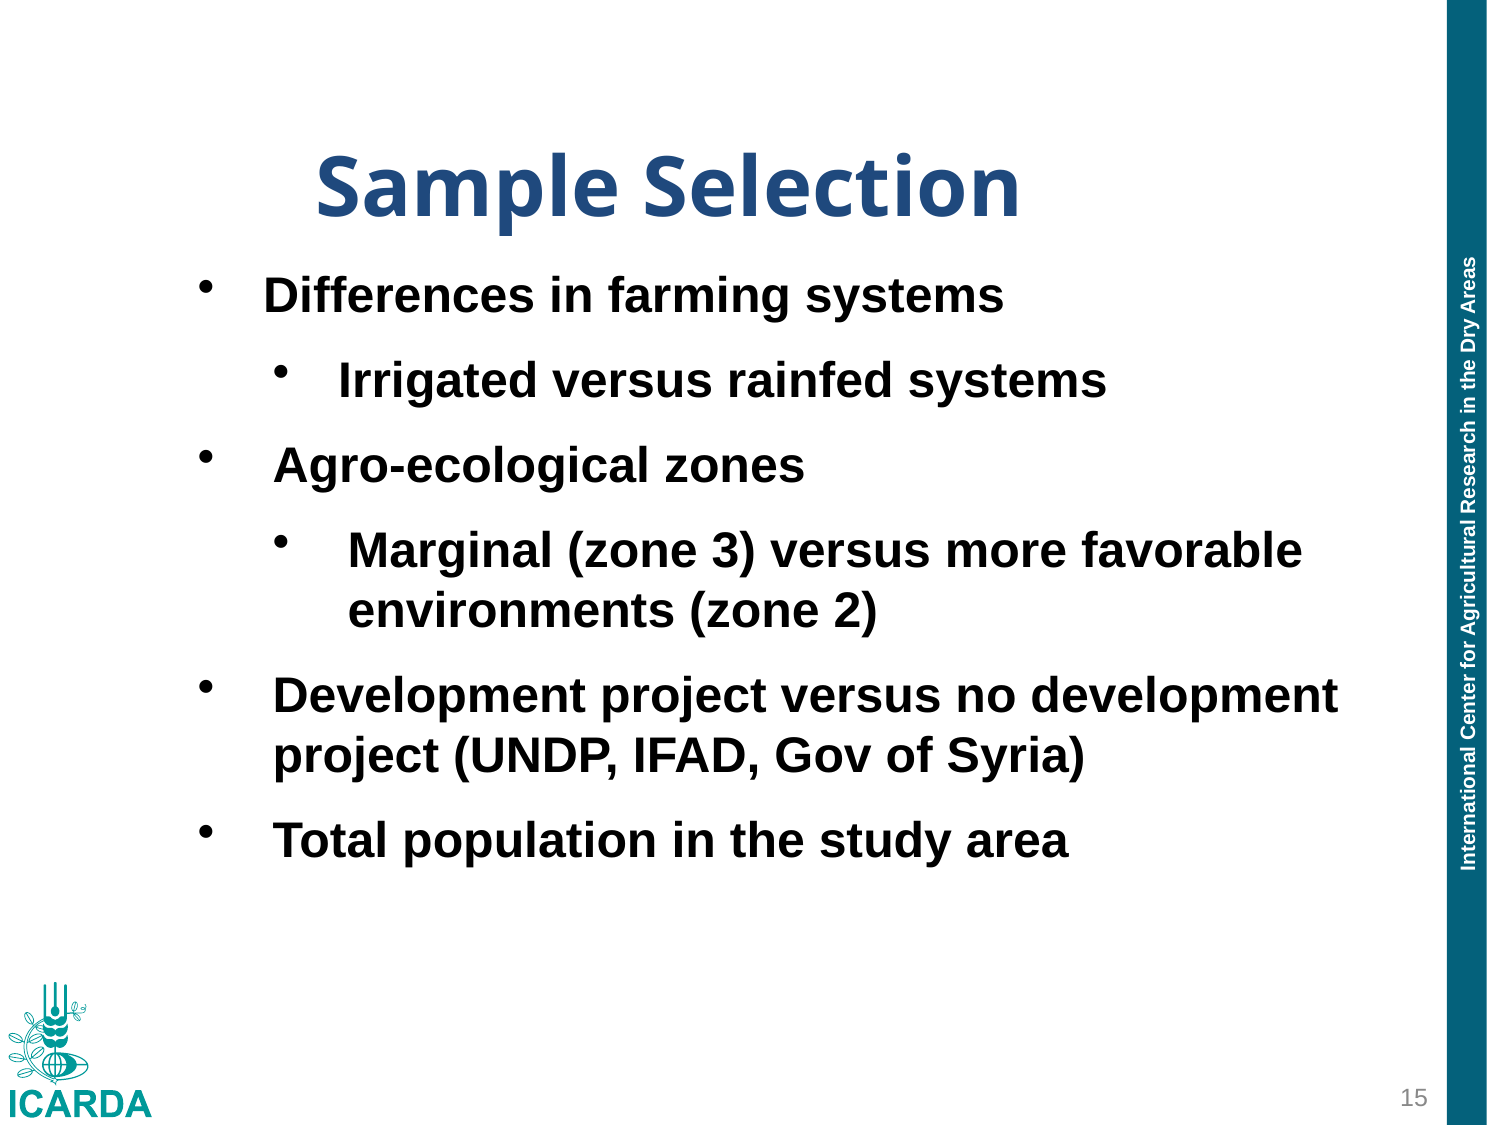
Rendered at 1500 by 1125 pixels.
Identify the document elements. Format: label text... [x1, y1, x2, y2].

text_box Sample Selection [301, 125, 1192, 241]
text_box Differences in farming systems Irrigated versus rainfed systems Agro-ecological zones Marginal (zone 3) versus more favorable environments (zone 2) Development project versus no development project (UNDP, IFAD, Gov of Syria) Total population in the study area [183, 255, 1442, 875]
slide_number 15 [1078, 1051, 1429, 1112]
